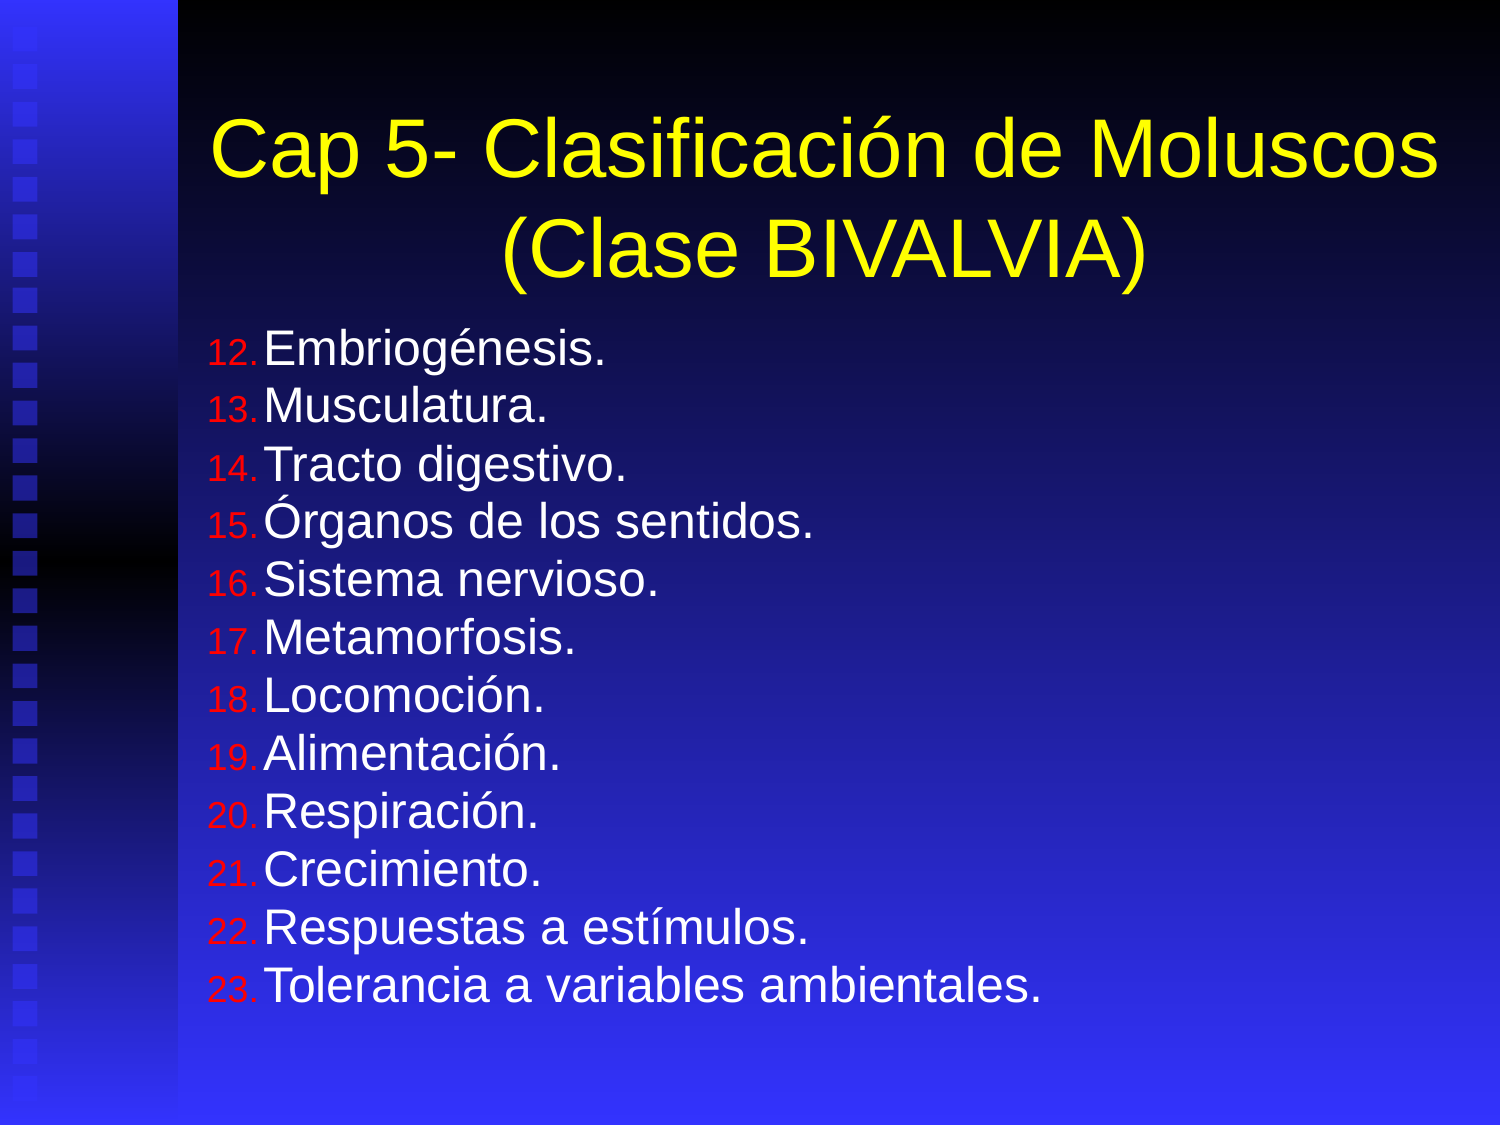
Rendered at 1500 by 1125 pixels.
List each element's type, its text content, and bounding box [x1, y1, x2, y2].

title Cap 5- Clasificación de Moluscos (Clase BIVALVIA) [187, 99, 1463, 288]
list Embriogénesis. Musculatura. Tracto digestivo. Órganos de los sentidos. Sistema nervioso. Metamorfosis. Locomoción. Alimentación. Respiración. Crecimiento. Respuestas a estímulos. Tolerancia a variables ambientales. [191, 318, 1468, 995]
